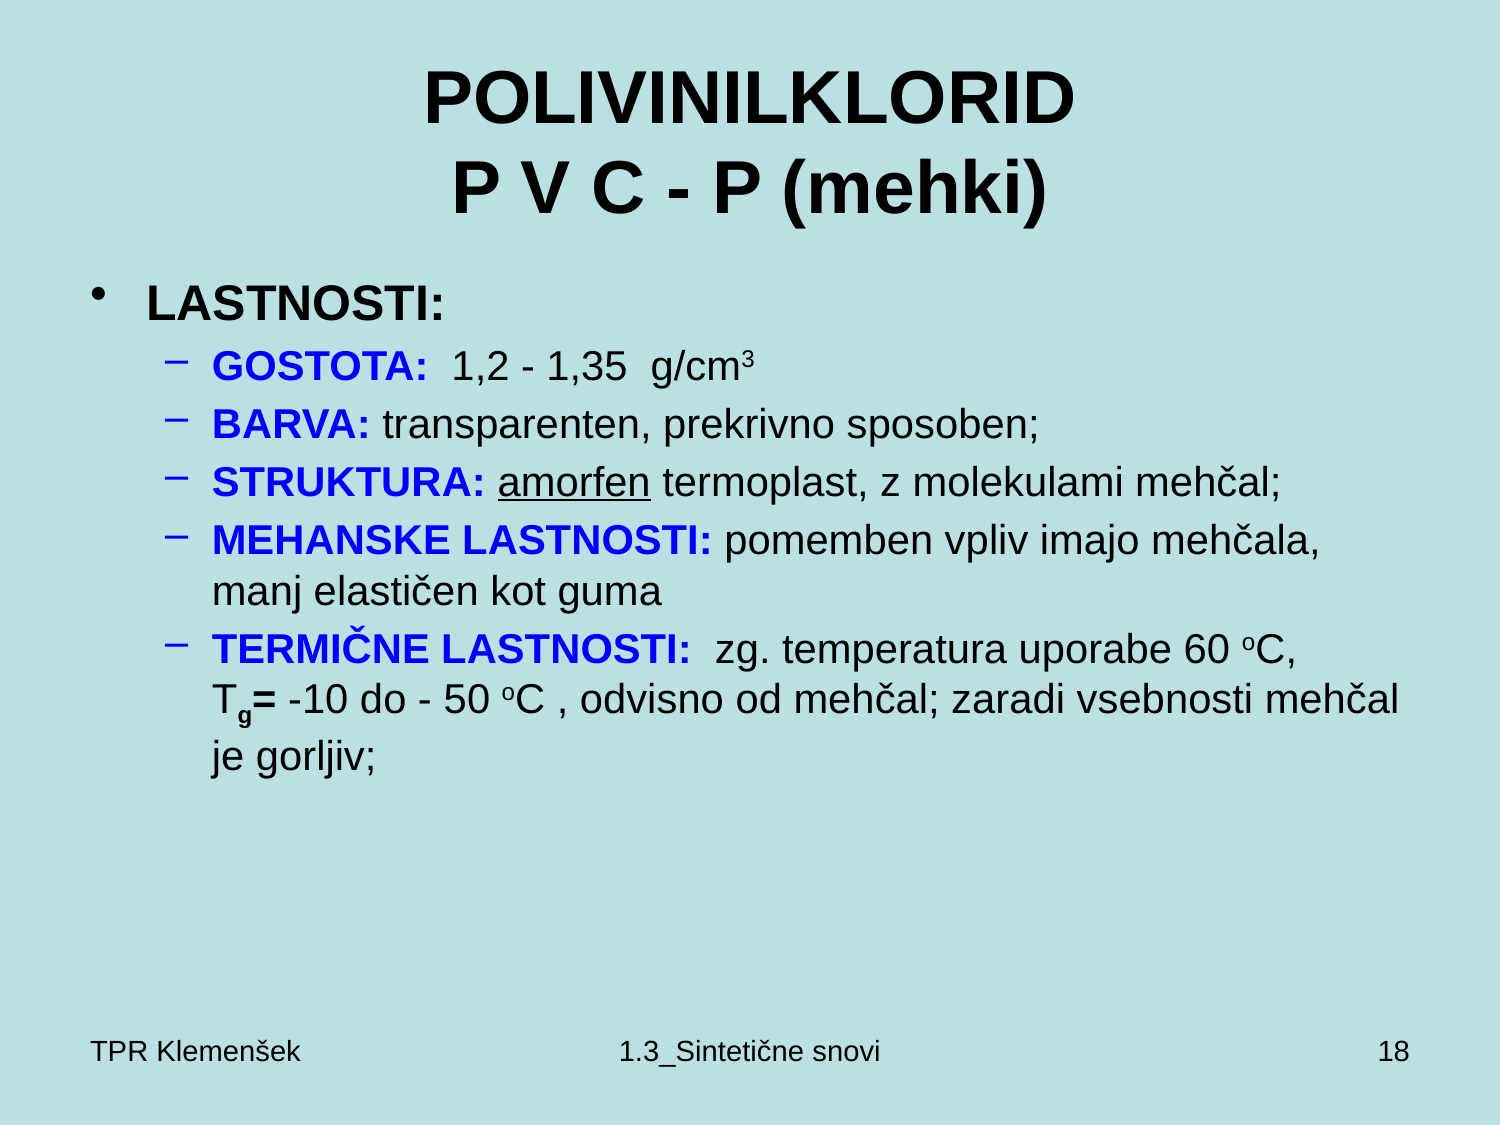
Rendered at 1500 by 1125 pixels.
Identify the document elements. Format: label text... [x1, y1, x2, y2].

title POLIVINILKLORID P V C - P (mehki) [74, 44, 1426, 233]
footer 1.3_Sintetične snovi [512, 1024, 988, 1103]
slide_number TPR Klemenšek [74, 1024, 426, 1103]
list LASTNOSTI: GOSTOTA: 1,2 - 1,35 g/cm3 BARVA: transparenten, prekrivno sposoben; STRUKTURA: amorfen termoplast, z molekulami mehčal; MEHANSKE LASTNOSTI: pomemben vpliv imajo mehčala, manj elastičen kot guma TERMIČNE LASTNOSTI: zg. temperatura uporabe 60 oC, Tg= -10 do - 50 oC , odvisno od mehčal; zaradi vsebnosti mehčal je gorljiv; [74, 262, 1426, 1006]
slide_number 18 [1074, 1024, 1426, 1103]
